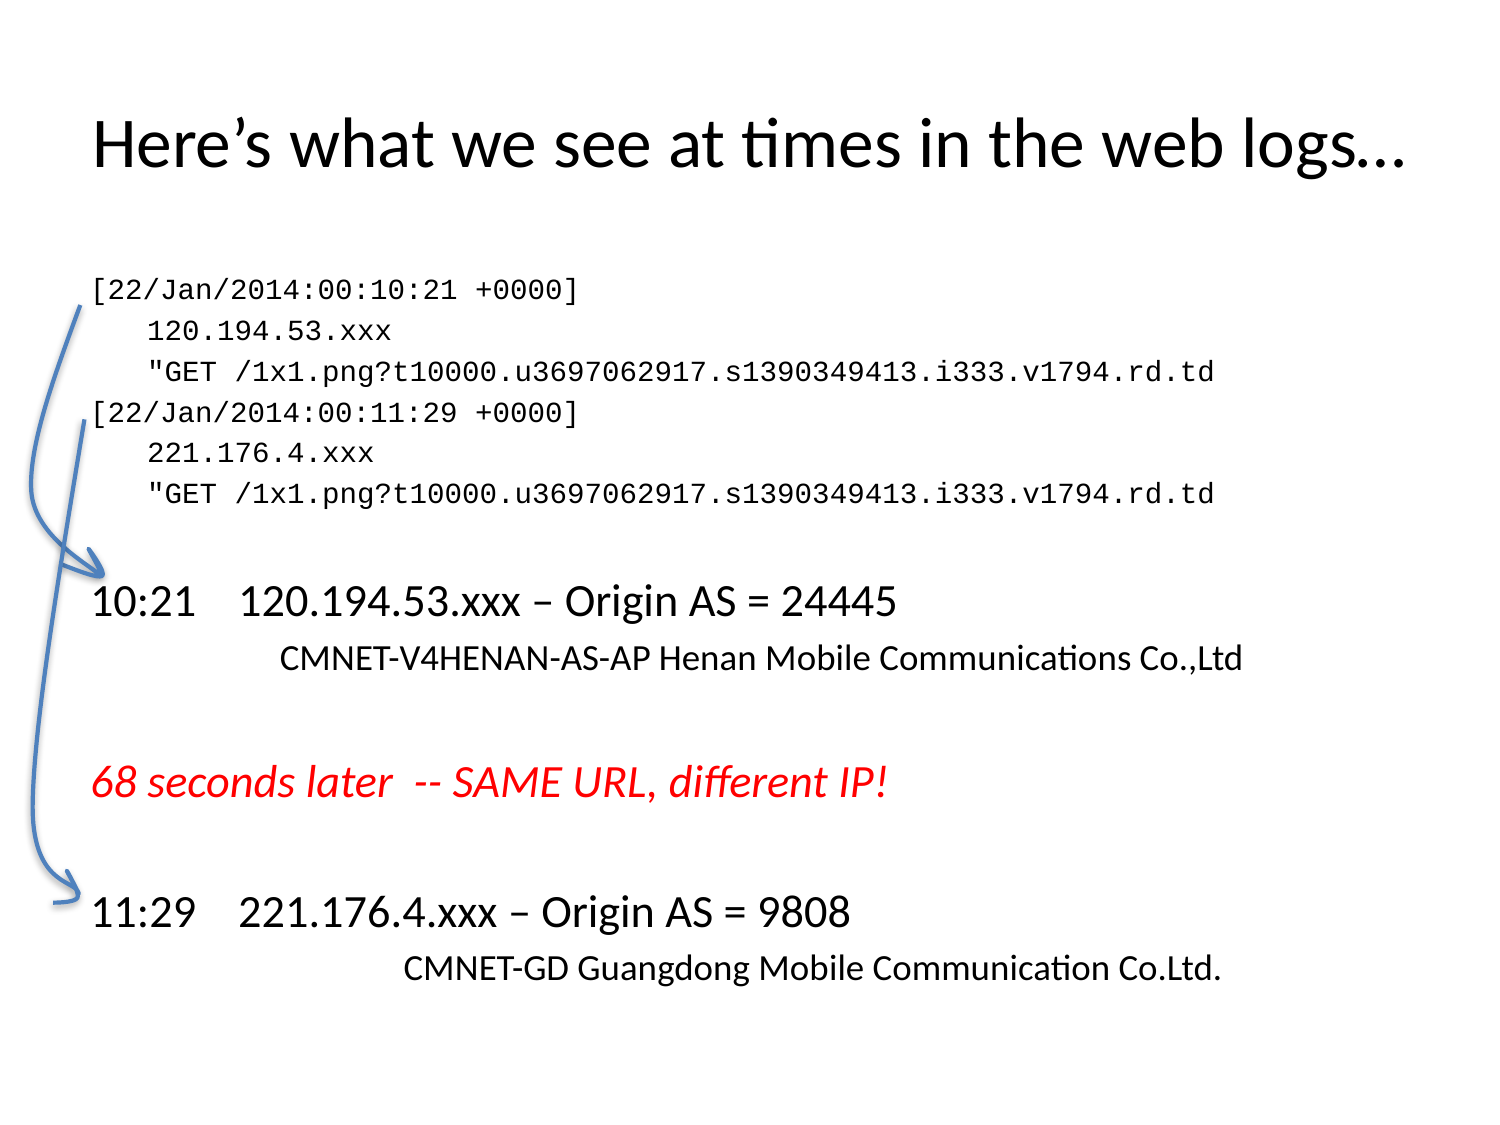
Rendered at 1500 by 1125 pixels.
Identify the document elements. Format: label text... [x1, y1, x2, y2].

text_box [78, 546, 105, 579]
title Here’s what we see at times in the web logs… [75, 45, 1425, 233]
text_box [30, 419, 87, 905]
list [22/Jan/2014:00:10:21 +0000] 120.194.53.xxx "GET /1x1.png?t10000.u3697062917.s1390349413.i333.v1794.rd.td [22/Jan/2014:00:11:29 +0000] 221.176.4.xxx "GET /1x1.png?t10000.u3697062917.s1390349413.i333.v1794.rd.td 10:21 120.194.53.xxx – Origin AS = 24445 CMNET-V4HENAN-AS-AP Henan Mobile Communications Co.,Ltd 68 seconds later -- SAME URL, different IP! 11:29 221.176.4.xxx – Origin AS = 9808 CMNET-GD Guangdong Mobile Communication Co.Ltd. [75, 262, 1425, 1005]
text_box [28, 304, 83, 544]
